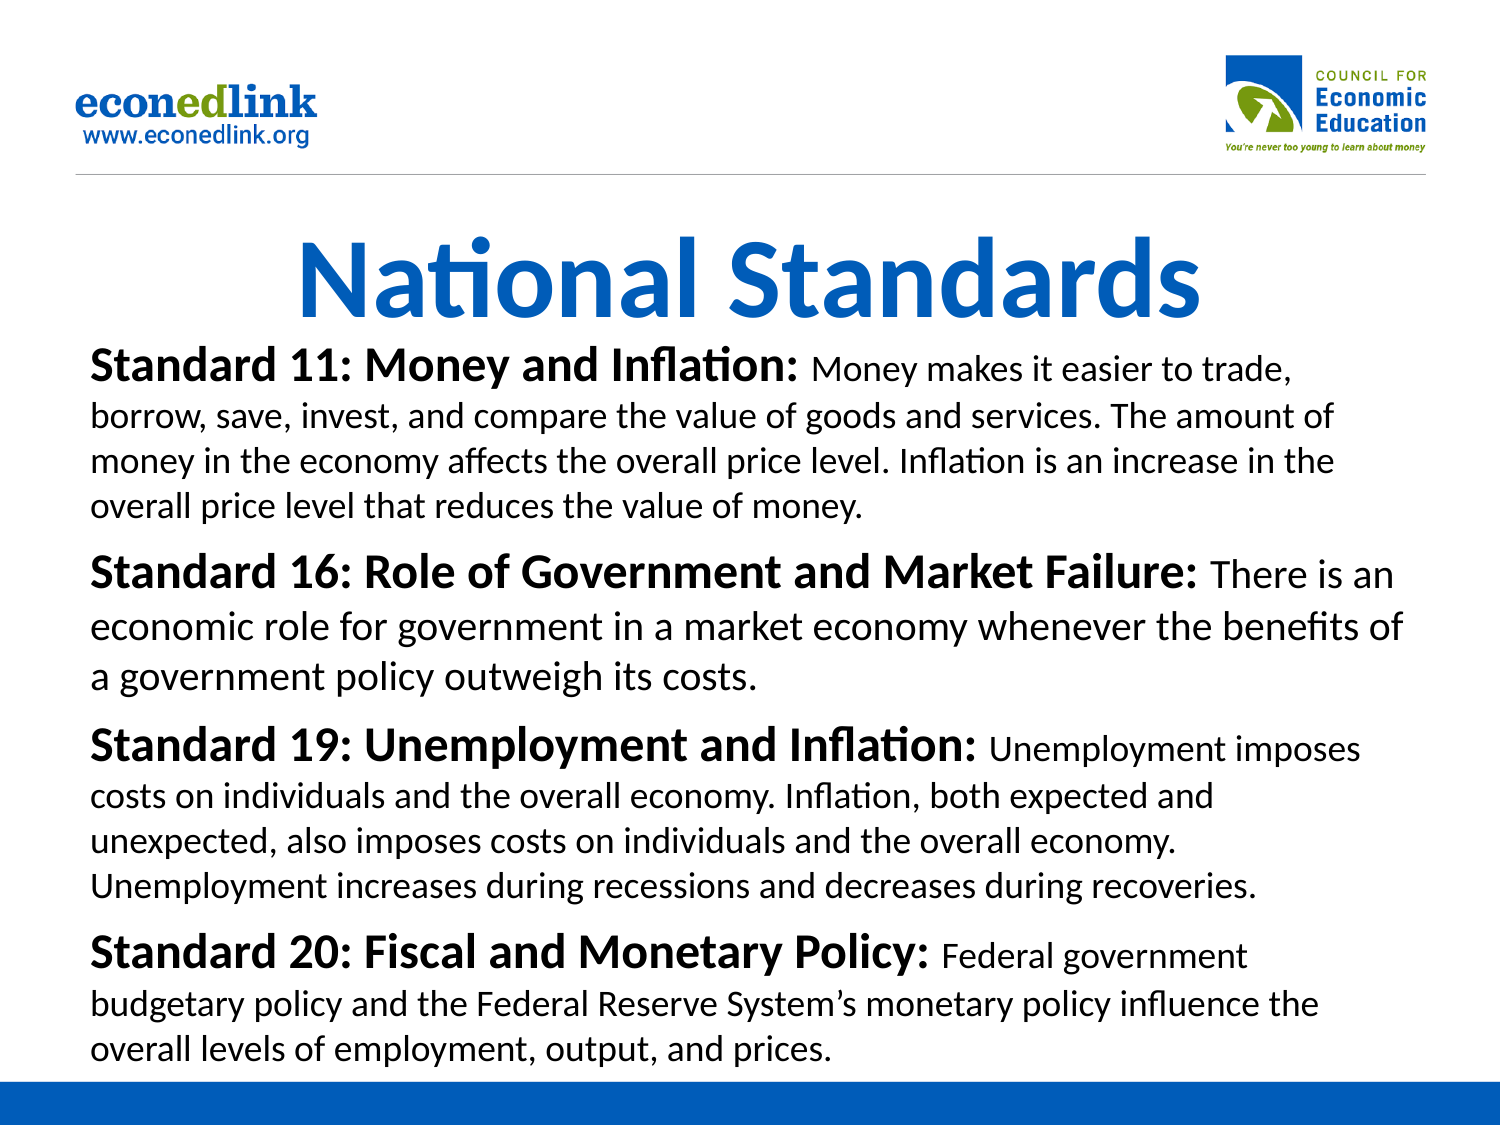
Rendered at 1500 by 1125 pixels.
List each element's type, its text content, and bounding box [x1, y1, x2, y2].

list Standard 11: Money and Inflation: Money makes it easier to trade, borrow, save, invest, and compare the value of goods and services. The amount of money in the economy affects the overall price level. Inflation is an increase in the overall price level that reduces the value of money. Standard 16: Role of Government and Market Failure: There is an economic role for government in a market economy whenever the benefits of a government policy outweigh its costs. Standard 19: Unemployment and Inflation: Unemployment imposes costs on individuals and the overall economy. Inflation, both expected and unexpected, also imposes costs on individuals and the overall economy. Unemployment increases during recessions and decreases during recoveries. Standard 20: Fiscal and Monetary Policy: Federal government budgetary policy and the Federal Reserve System’s monetary policy influence the overall levels of employment, output, and prices. [75, 323, 1425, 1068]
picture [0, 0, 1500, 1125]
title National Standards [75, 175, 1425, 323]
